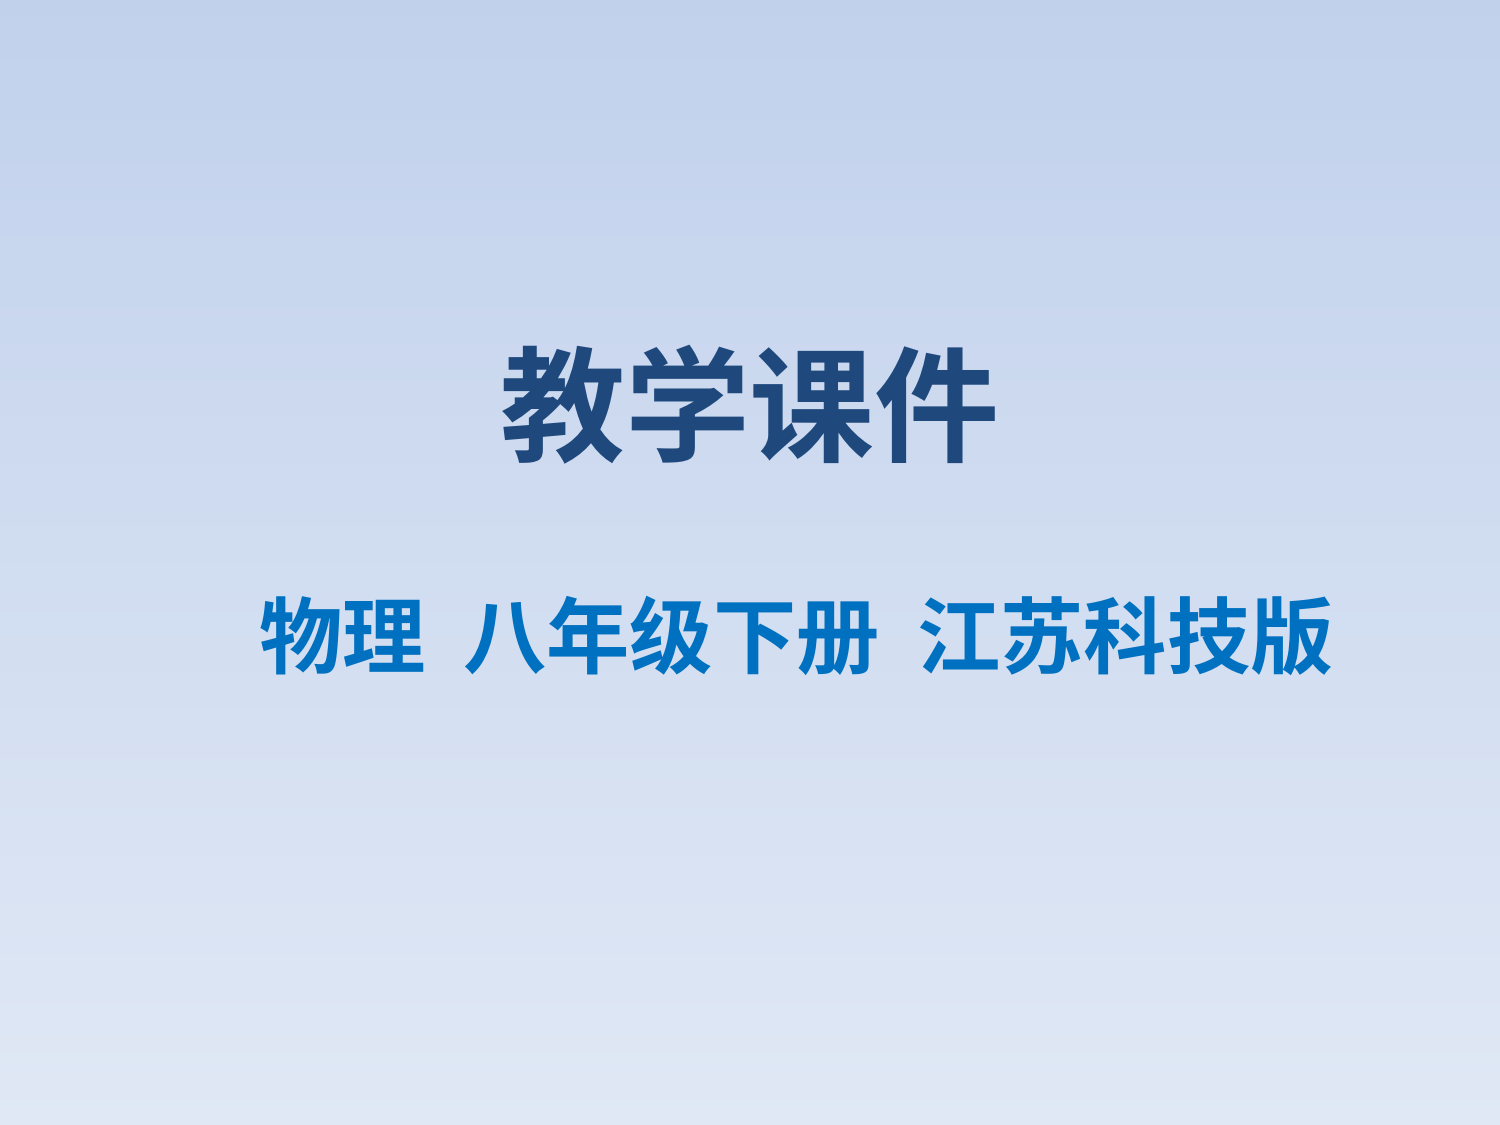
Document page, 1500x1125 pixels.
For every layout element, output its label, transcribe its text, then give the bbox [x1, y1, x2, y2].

text_box 物理 八年级下册 江苏科技版 [112, 427, 1424, 792]
text_box 教学课件 [265, 302, 1235, 427]
